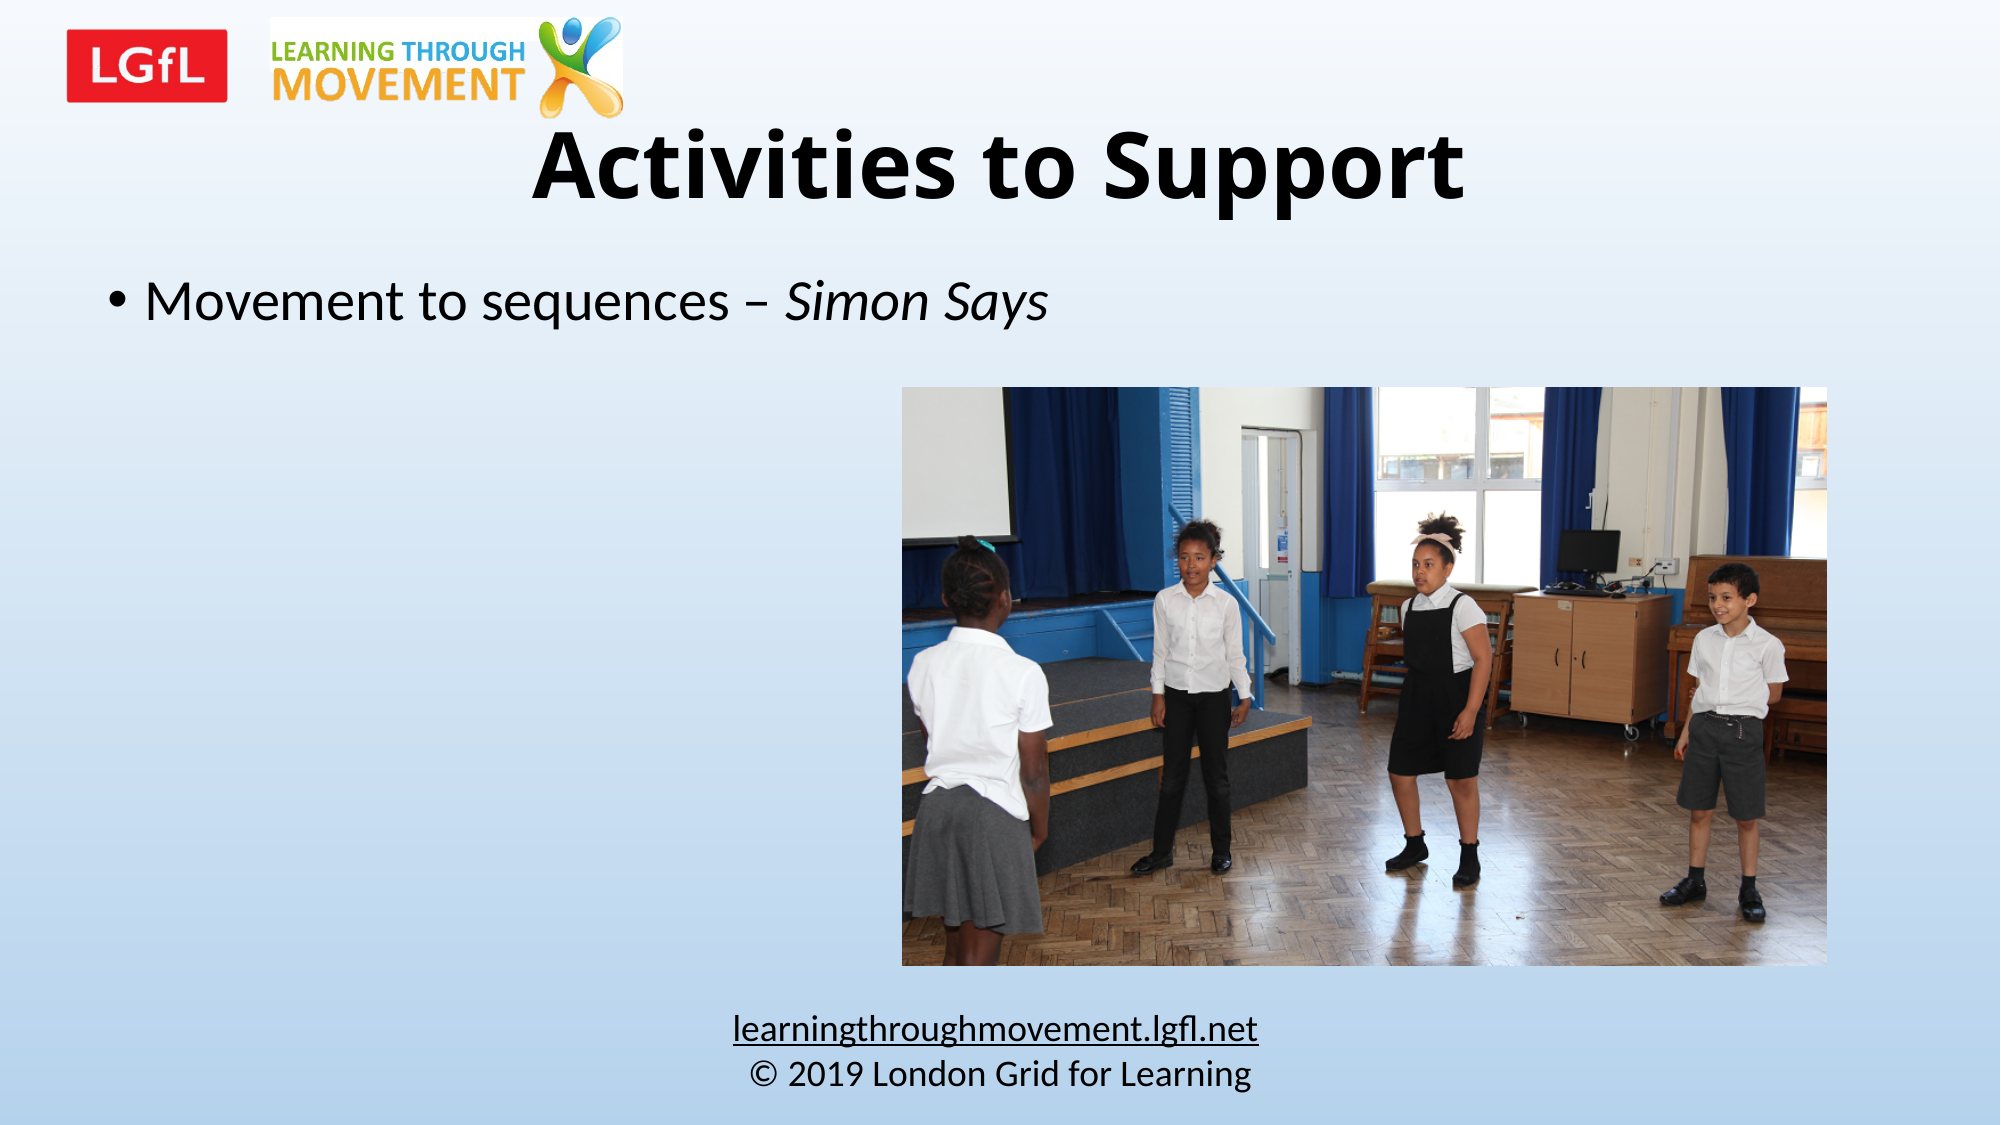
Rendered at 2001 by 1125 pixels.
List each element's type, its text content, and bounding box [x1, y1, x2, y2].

list Movement to sequences – Simon Says [92, 262, 1182, 997]
picture [270, 17, 623, 59]
picture [63, 26, 231, 105]
title Activities to Support [137, 59, 1863, 278]
picture [902, 387, 1827, 966]
